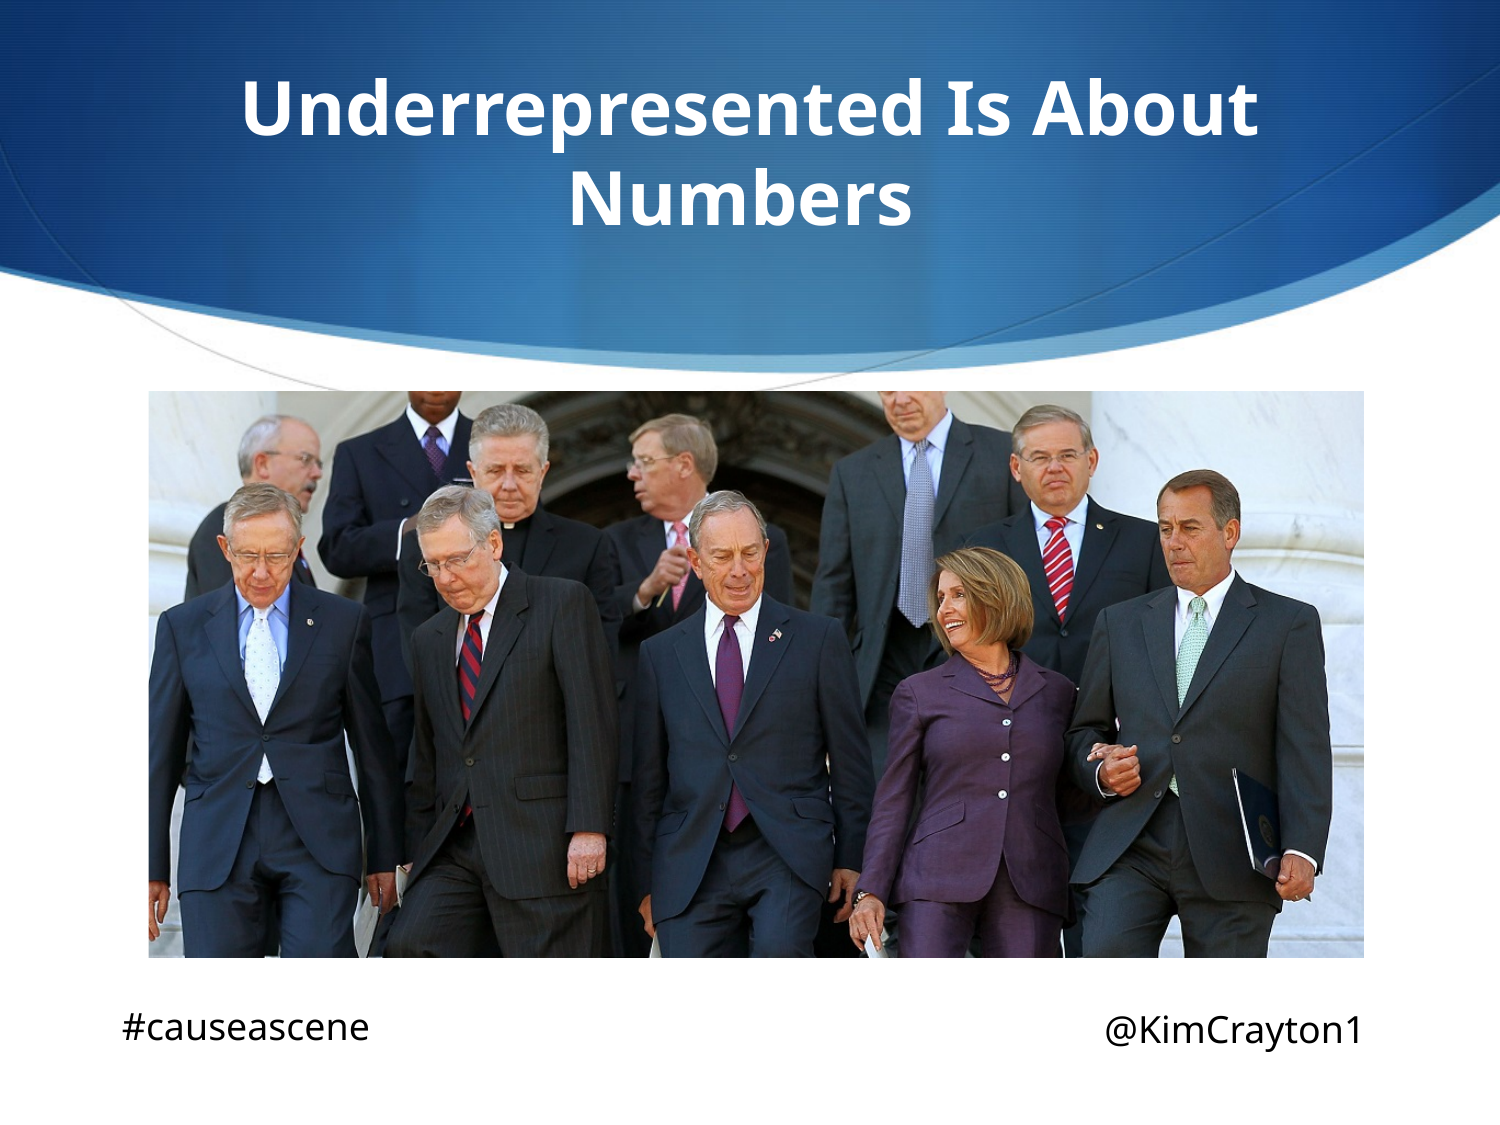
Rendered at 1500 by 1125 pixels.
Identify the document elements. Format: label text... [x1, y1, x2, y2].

text_box @KimCrayton1 [1089, 998, 1381, 1058]
text_box #causeascene [107, 995, 386, 1056]
title Underrepresented Is About Numbers [75, 56, 1425, 245]
picture [0, 0, 1500, 1125]
